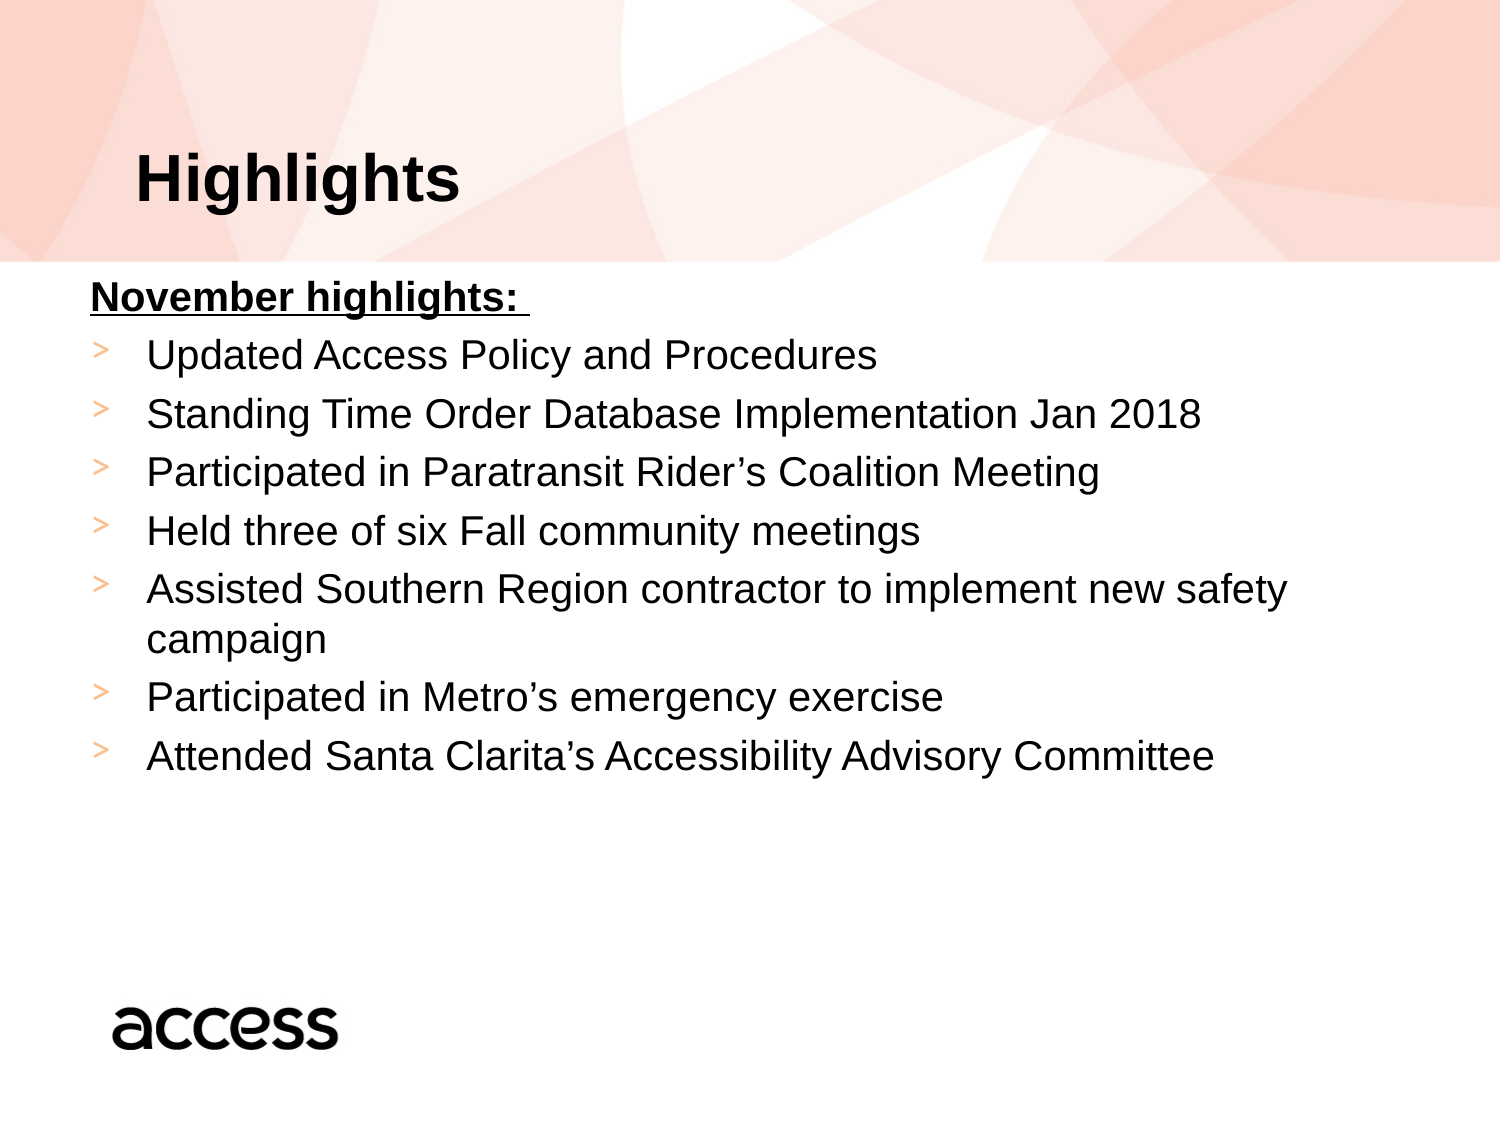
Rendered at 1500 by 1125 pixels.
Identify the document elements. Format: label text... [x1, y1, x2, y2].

title Highlights [120, 126, 1380, 223]
list November highlights: Updated Access Policy and Procedures Standing Time Order Database Implementation Jan 2018 Participated in Paratransit Rider’s Coalition Meeting Held three of six Fall community meetings Assisted Southern Region contractor to implement new safety campaign Participated in Metro’s emergency exercise Attended Santa Clarita’s Accessibility Advisory Committee [75, 262, 1425, 1005]
picture [0, 0, 1500, 1125]
